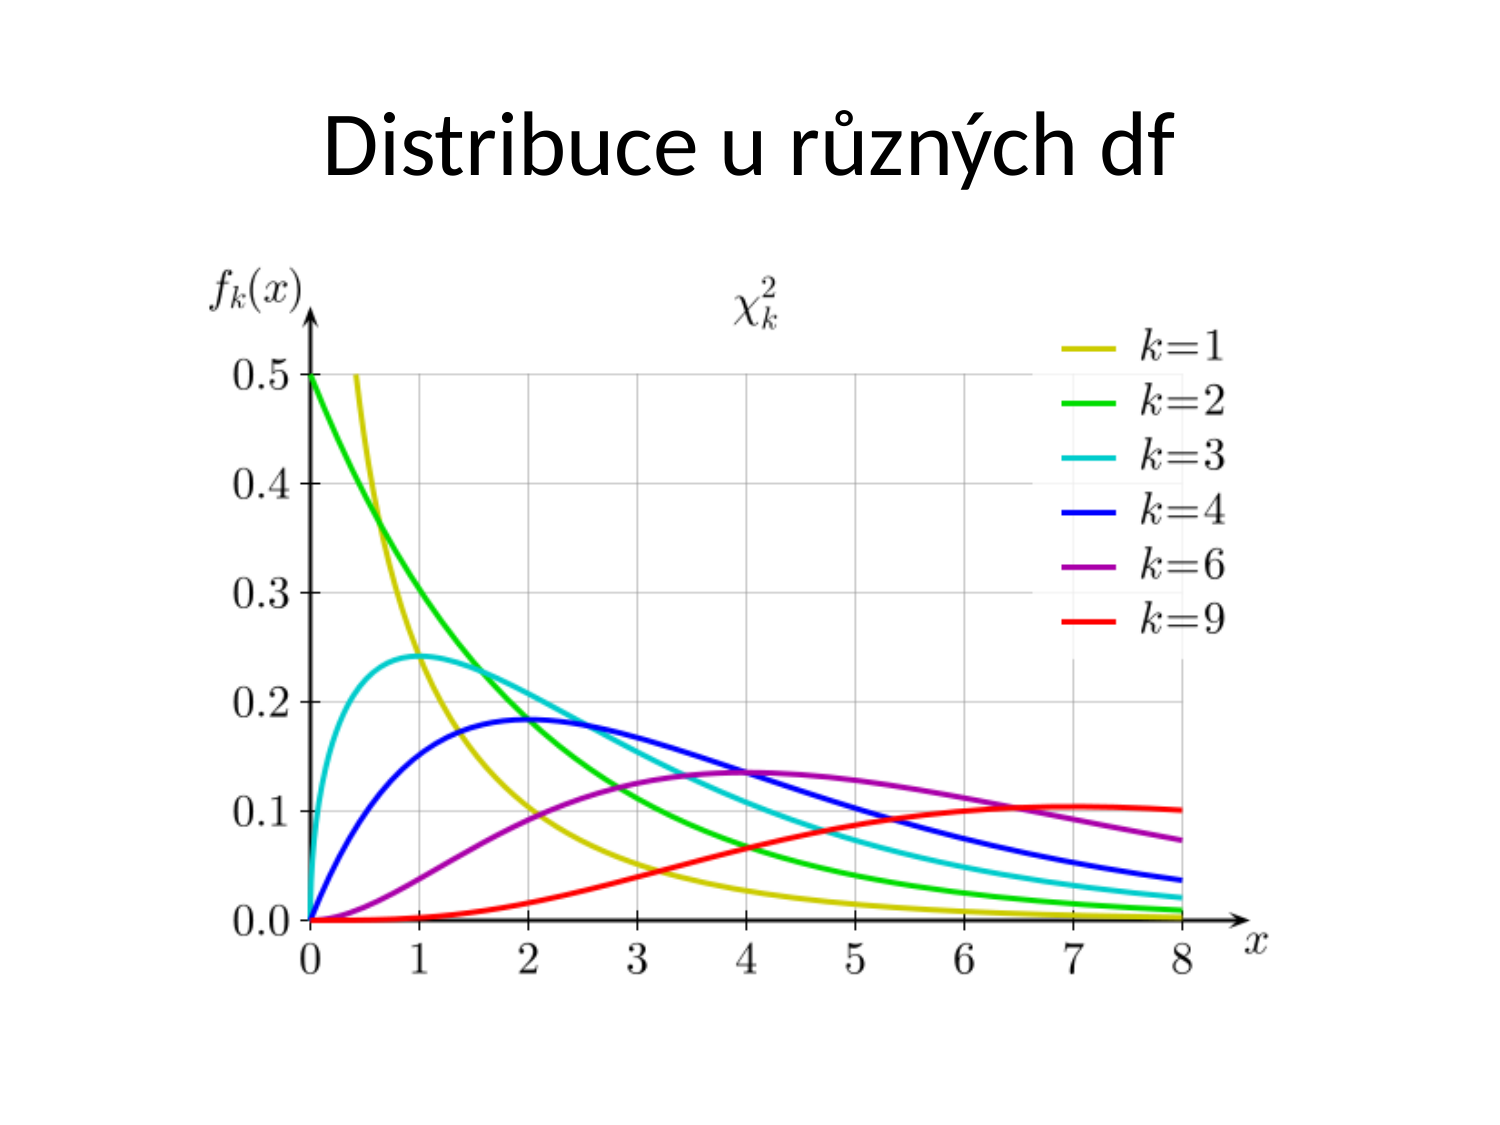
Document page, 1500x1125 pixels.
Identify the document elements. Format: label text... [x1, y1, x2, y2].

title Distribuce u různých df [75, 45, 1425, 233]
picture [198, 261, 1290, 989]
